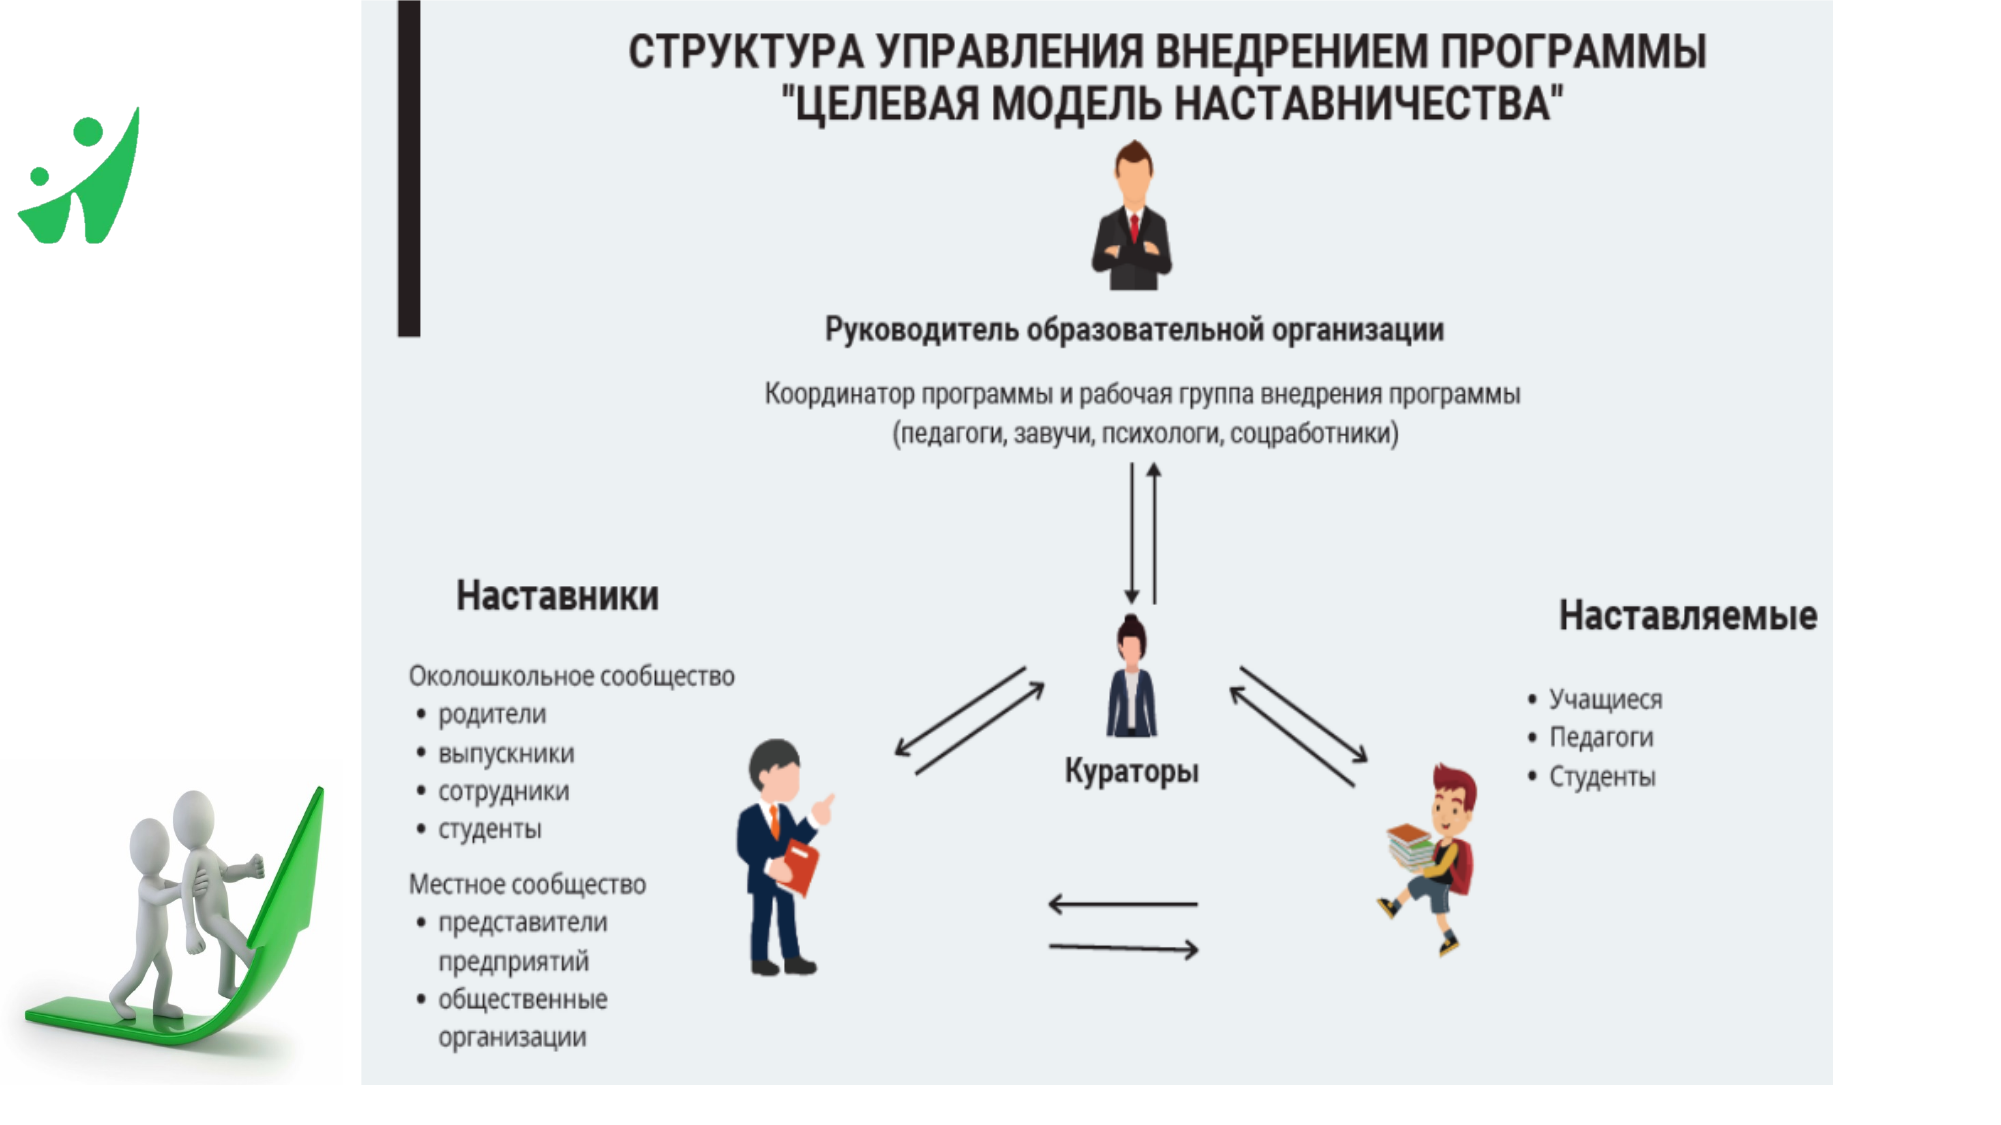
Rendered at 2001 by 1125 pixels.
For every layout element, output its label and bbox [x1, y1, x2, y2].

picture [0, 759, 343, 1085]
picture [0, 92, 322, 285]
picture [360, 0, 1833, 1085]
